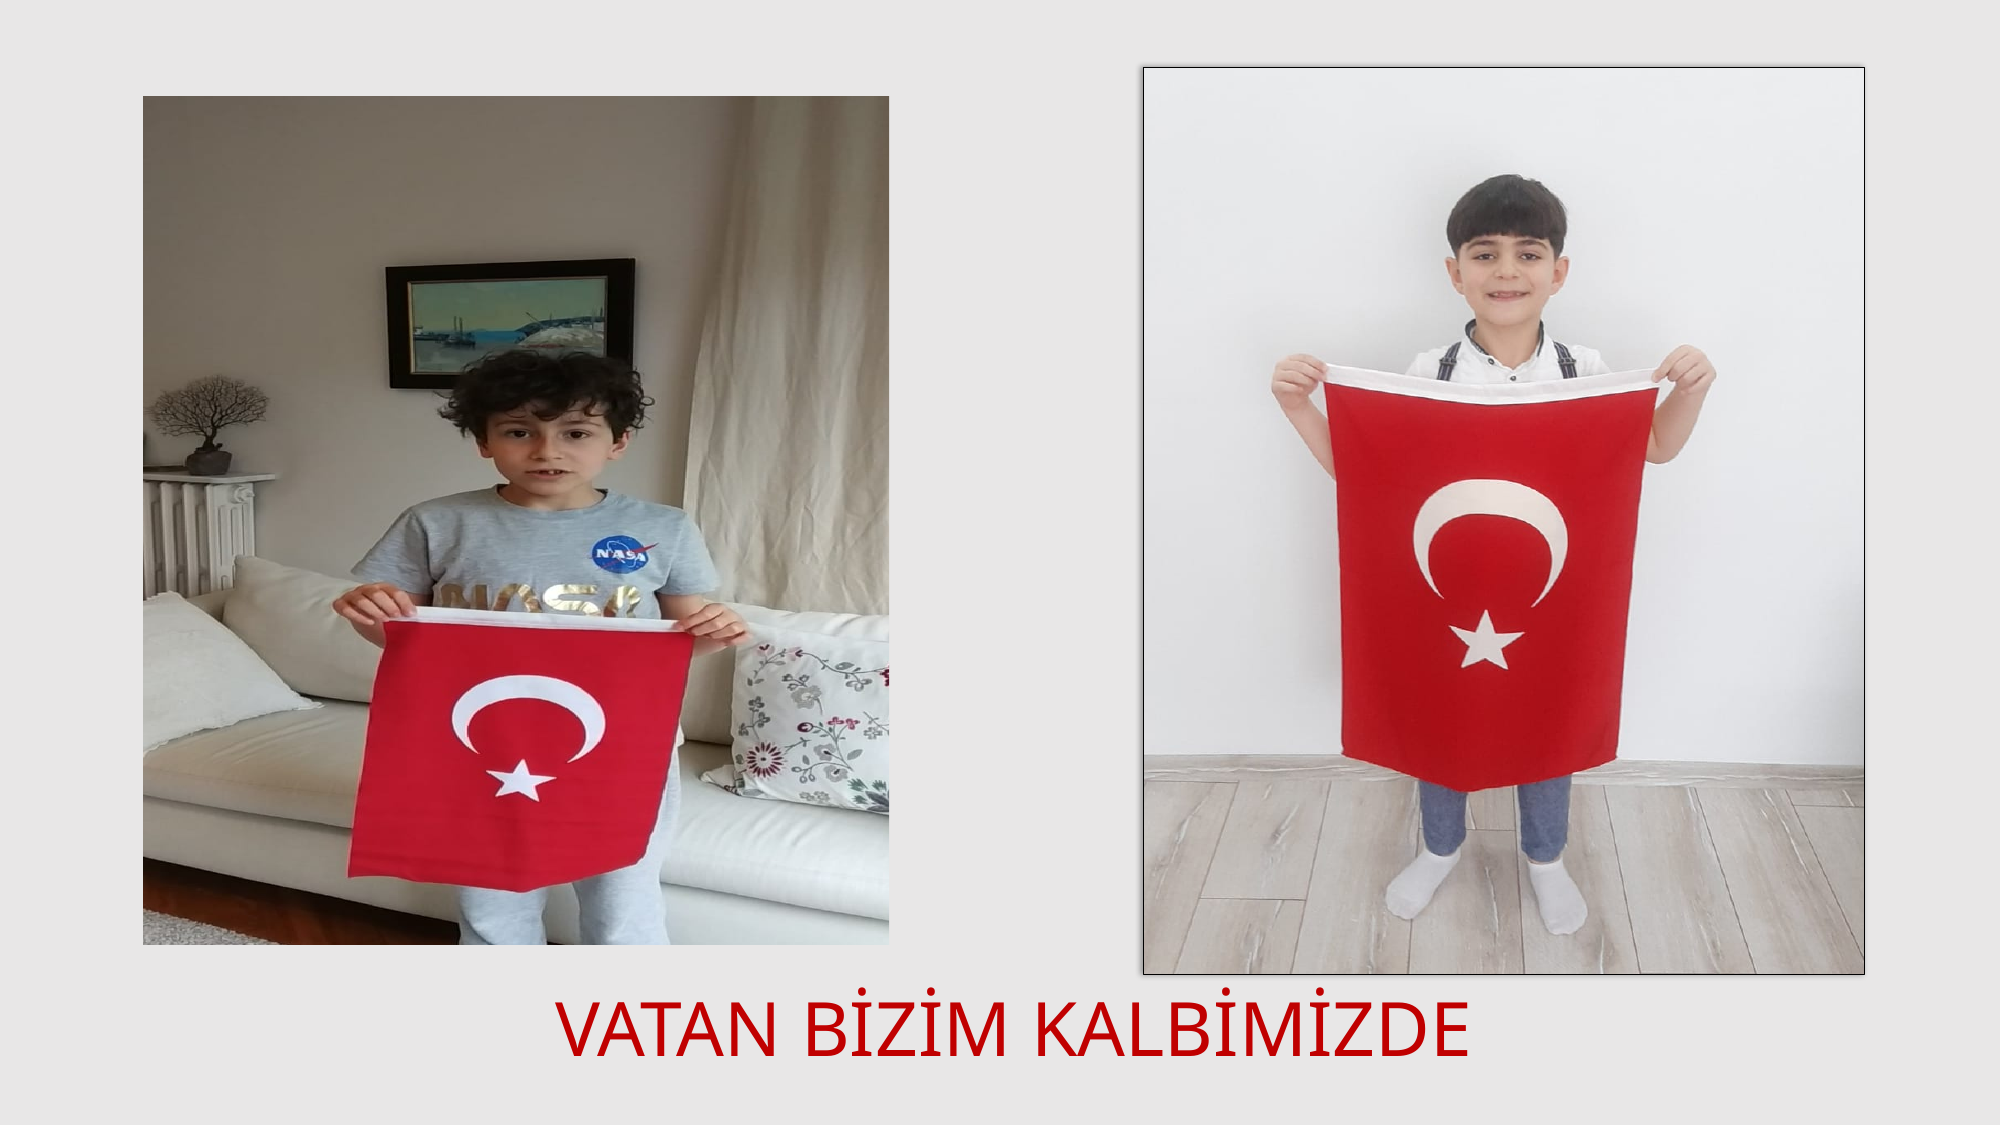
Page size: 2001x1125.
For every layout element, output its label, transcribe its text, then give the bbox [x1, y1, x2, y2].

text_box VATAN BİZİM KALBİMİZDE [540, 973, 1488, 1079]
picture [1143, 67, 1865, 974]
picture [46, 96, 890, 945]
